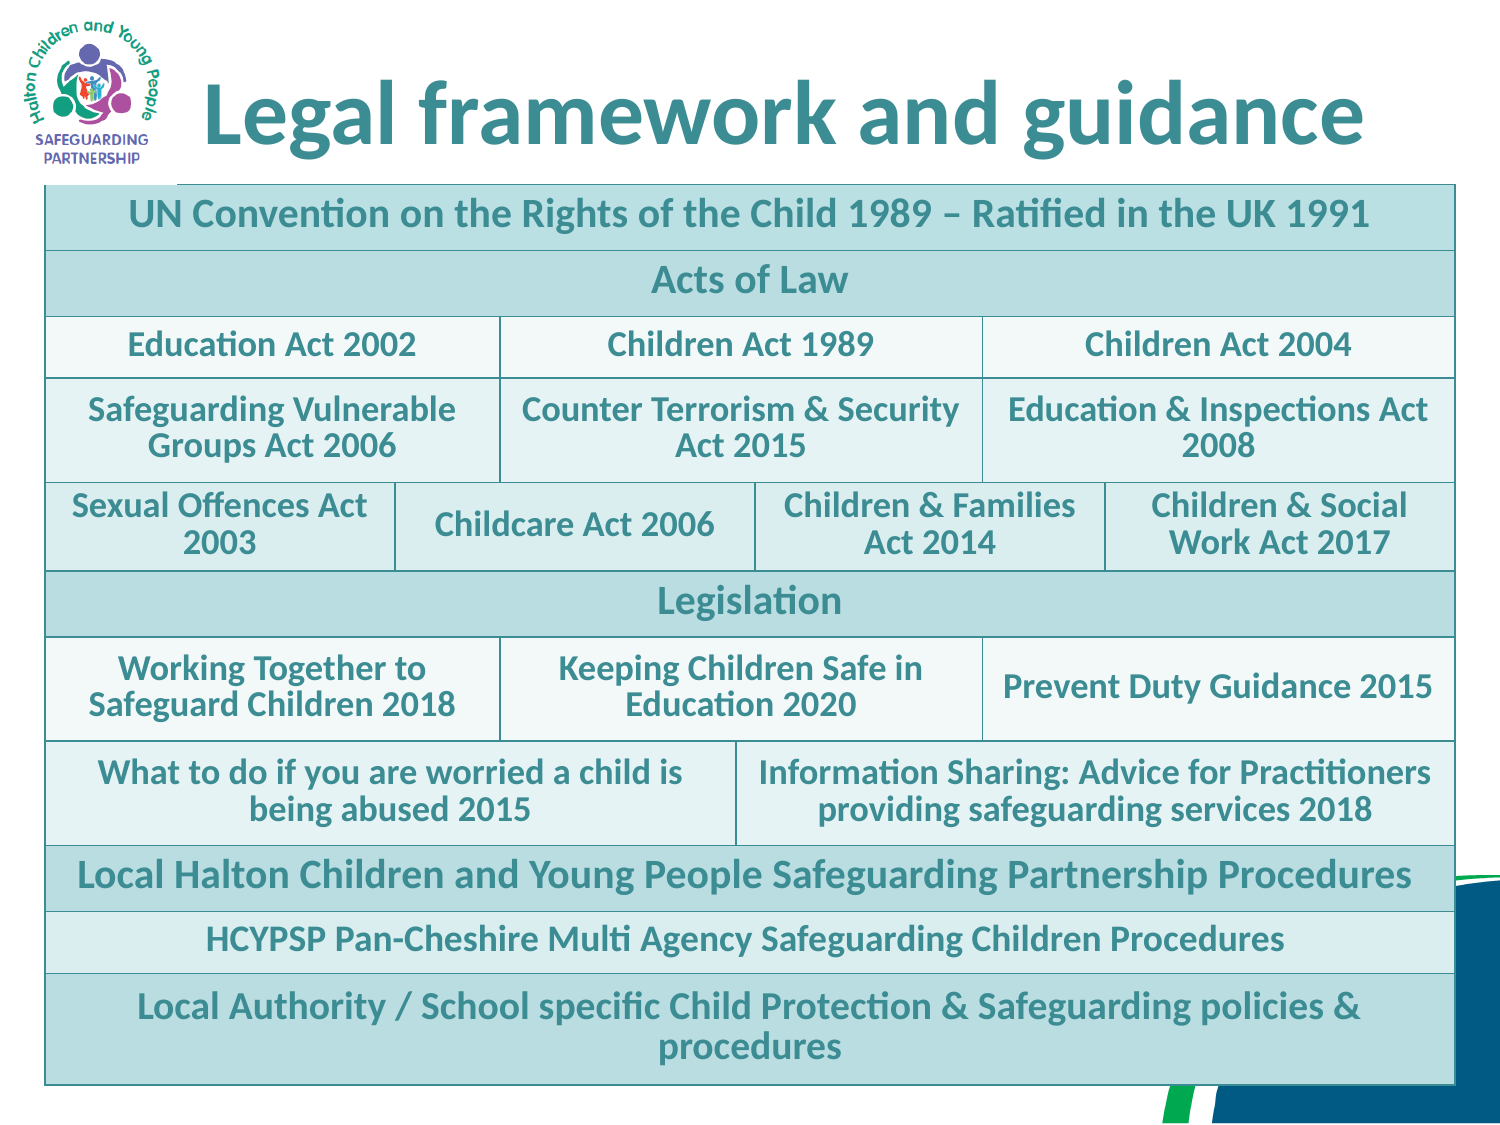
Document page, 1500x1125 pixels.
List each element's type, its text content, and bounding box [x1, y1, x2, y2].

table_cell Sexual Offences Act 2003 [46, 483, 394, 570]
table_cell Childcare Act 2006 [396, 483, 754, 570]
table_header UN Convention on the Rights of the Child 1989 – Ratified in the UK 1991 [46, 185, 1454, 250]
title Legal framework and guidance [181, 13, 1423, 184]
table_cell Education Act 2002 [46, 317, 499, 377]
table_cell Children Act 2004 [983, 317, 1454, 377]
table_cell Keeping Children Safe in Education 2020 [501, 638, 982, 740]
table_cell Acts of Law [46, 251, 1454, 316]
table_cell Information Sharing: Advice for Practitioners providing safeguarding services 2018 [737, 742, 1454, 845]
table_cell HCYPSP Pan-Cheshire Multi Agency Safeguarding Children Procedures [46, 912, 1454, 973]
table_cell Safeguarding Vulnerable Groups Act 2006 [46, 379, 499, 482]
picture [1456, 875, 1500, 885]
picture [0, 0, 178, 185]
table_cell Children & Social Work Act 2017 [1106, 483, 1454, 570]
table_cell Local Authority / School specific Child Protection & Safeguarding policies & procedures [46, 974, 1454, 1084]
table_cell Children Act 1989 [501, 317, 982, 377]
picture [1162, 1086, 1500, 1125]
table_cell Working Together to Safeguard Children 2018 [46, 638, 499, 740]
table_cell What to do if you are worried a child is being abused 2015 [46, 742, 735, 845]
table_cell Local Halton Children and Young People Safeguarding Partnership Procedures [46, 846, 1454, 911]
table_cell Legislation [46, 572, 1454, 636]
table_cell Children & Families Act 2014 [756, 483, 1104, 570]
table_cell Counter Terrorism & Security Act 2015 [501, 379, 982, 482]
table_cell Prevent Duty Guidance 2015 [983, 638, 1454, 740]
table_cell Education & Inspections Act 2008 [983, 379, 1454, 482]
